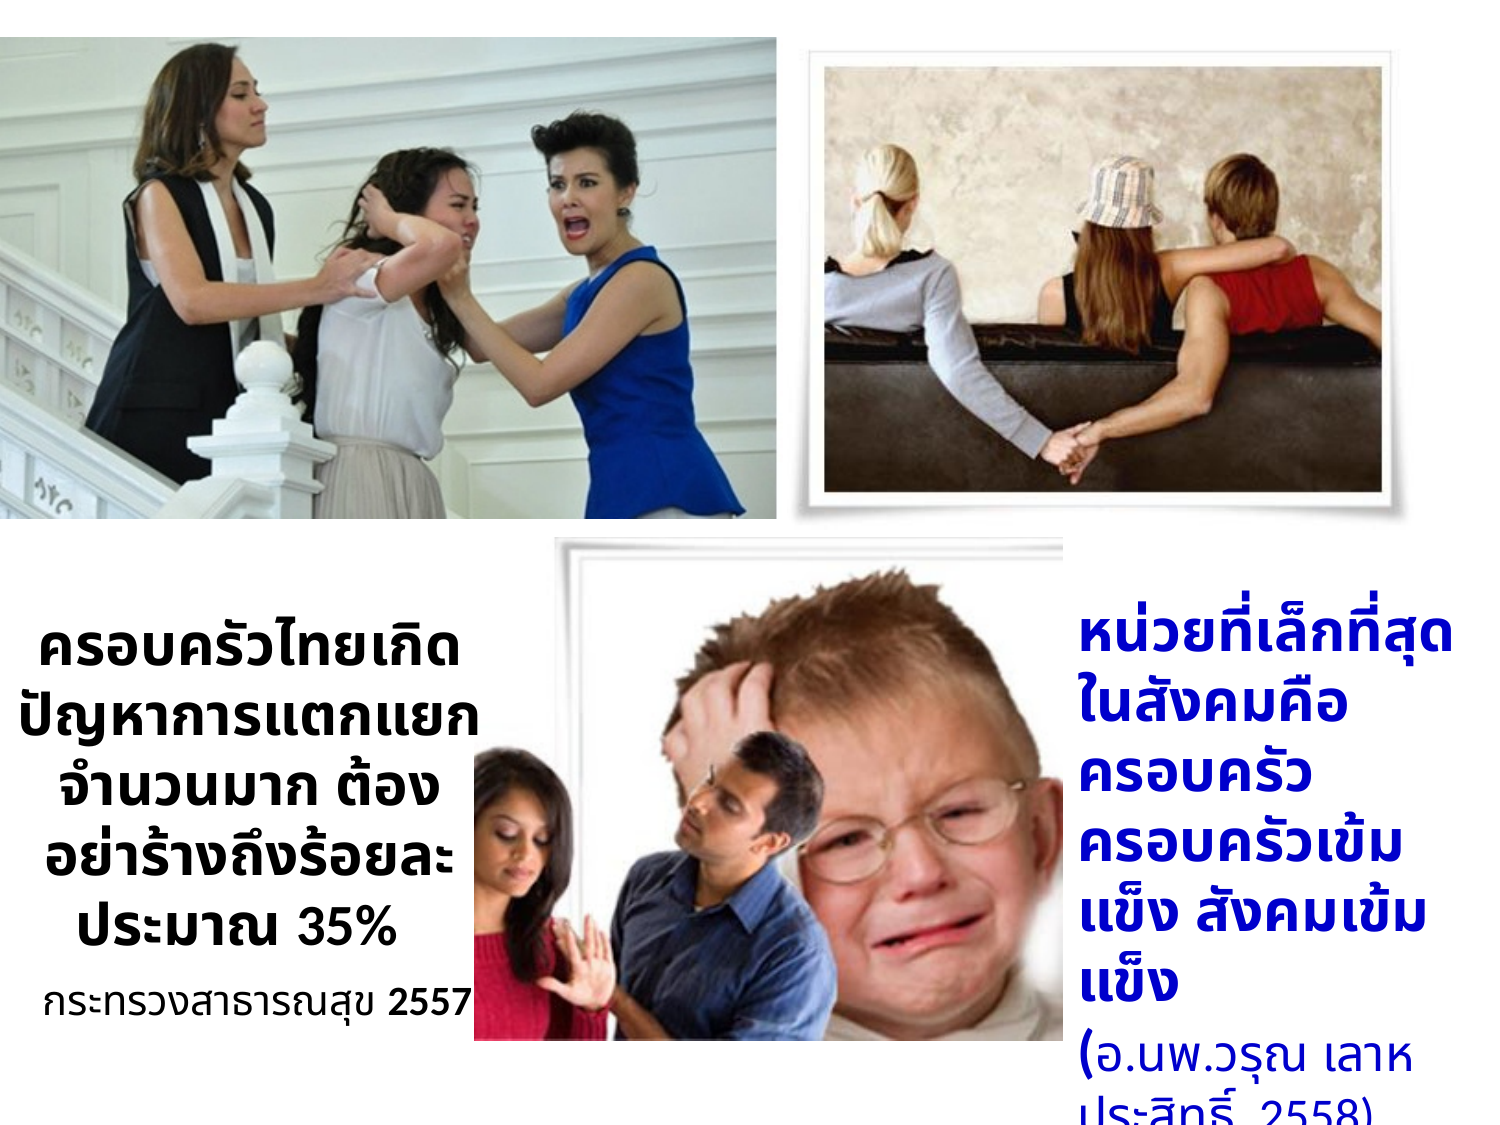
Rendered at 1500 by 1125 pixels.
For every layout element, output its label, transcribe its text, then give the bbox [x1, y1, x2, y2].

text_box หน่วยที่เล็กที่สุดในสังคมคือครอบครัว ครอบครัวเข้มแข็ง สังคมเข้มแข็ง (อ.นพ.วรุณ เลาหประสิทธิ์, 2558) [1062, 585, 1500, 1125]
picture [0, 37, 783, 519]
picture [787, 37, 1415, 530]
picture [474, 537, 1063, 1041]
text_box ครอบครัวไทยเกิดปัญหาการแตกแยกจำนวนมาก ต้องอย่าร้างถึงร้อยละ ประมาณ 35% กระทรวงสาธารณสุข 2557 [0, 599, 469, 1035]
